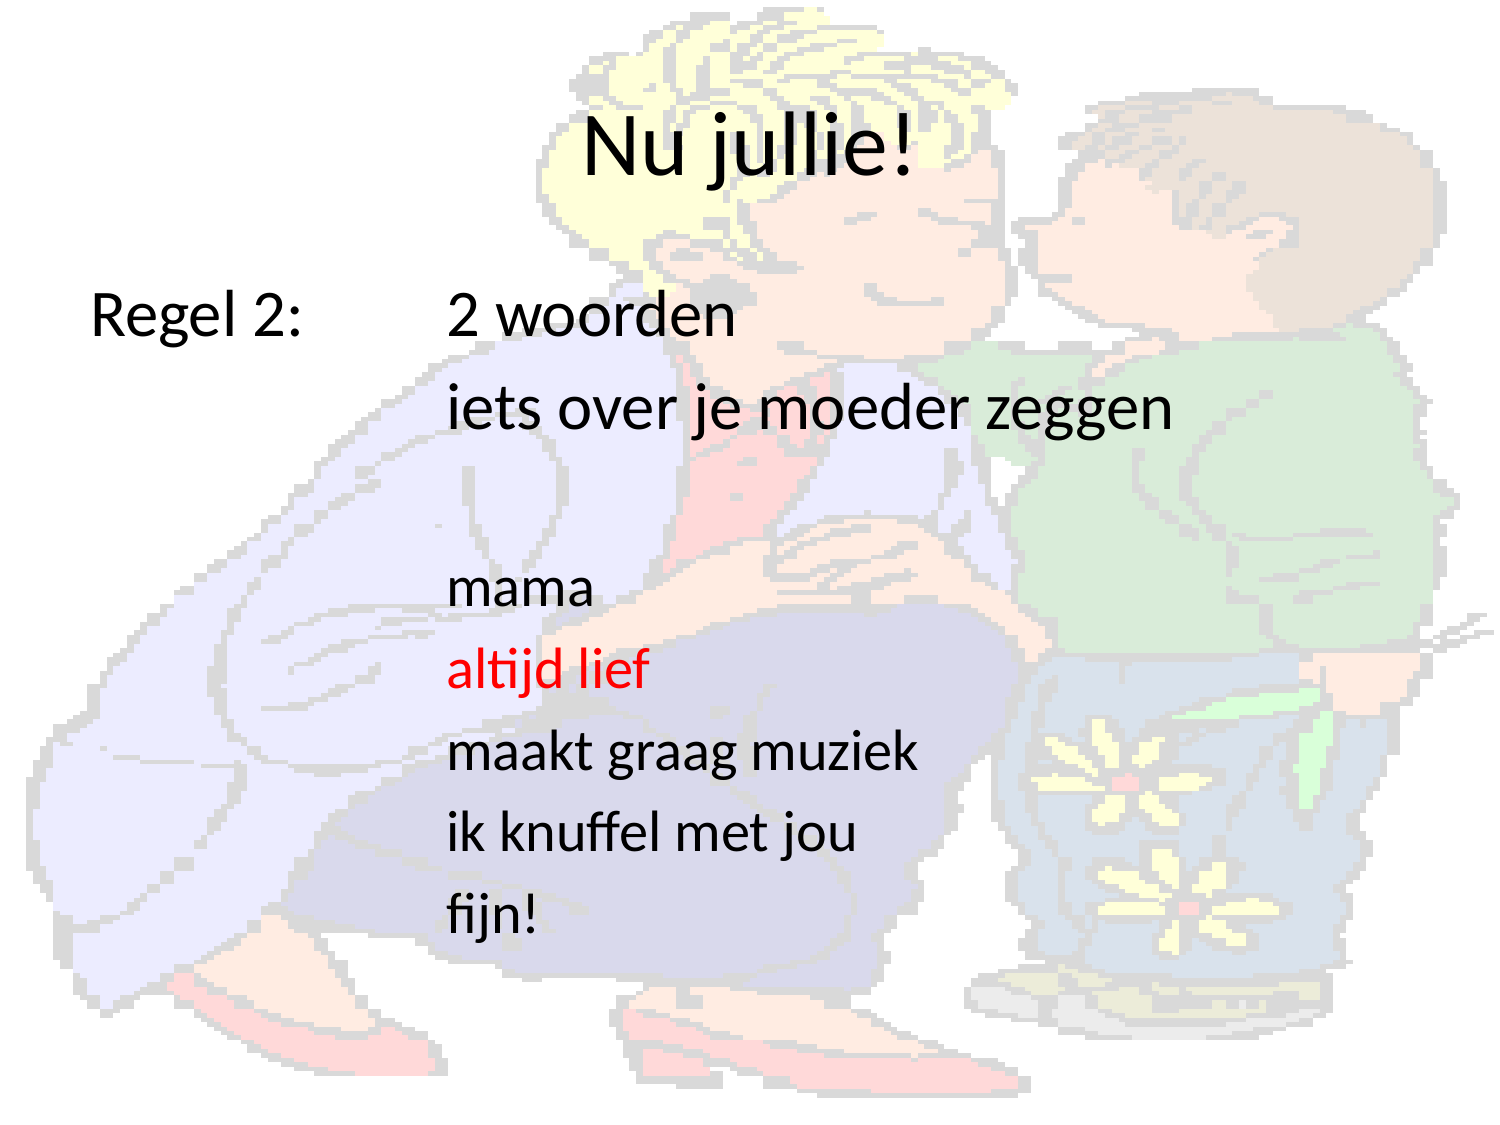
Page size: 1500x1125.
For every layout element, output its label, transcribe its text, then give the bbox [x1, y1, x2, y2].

title Nu jullie! [75, 45, 1425, 233]
list Regel 2: 2 woorden iets over je moeder zeggen mama altijd lief maakt graag muziek ik knuffel met jou fijn! [75, 262, 1425, 1005]
